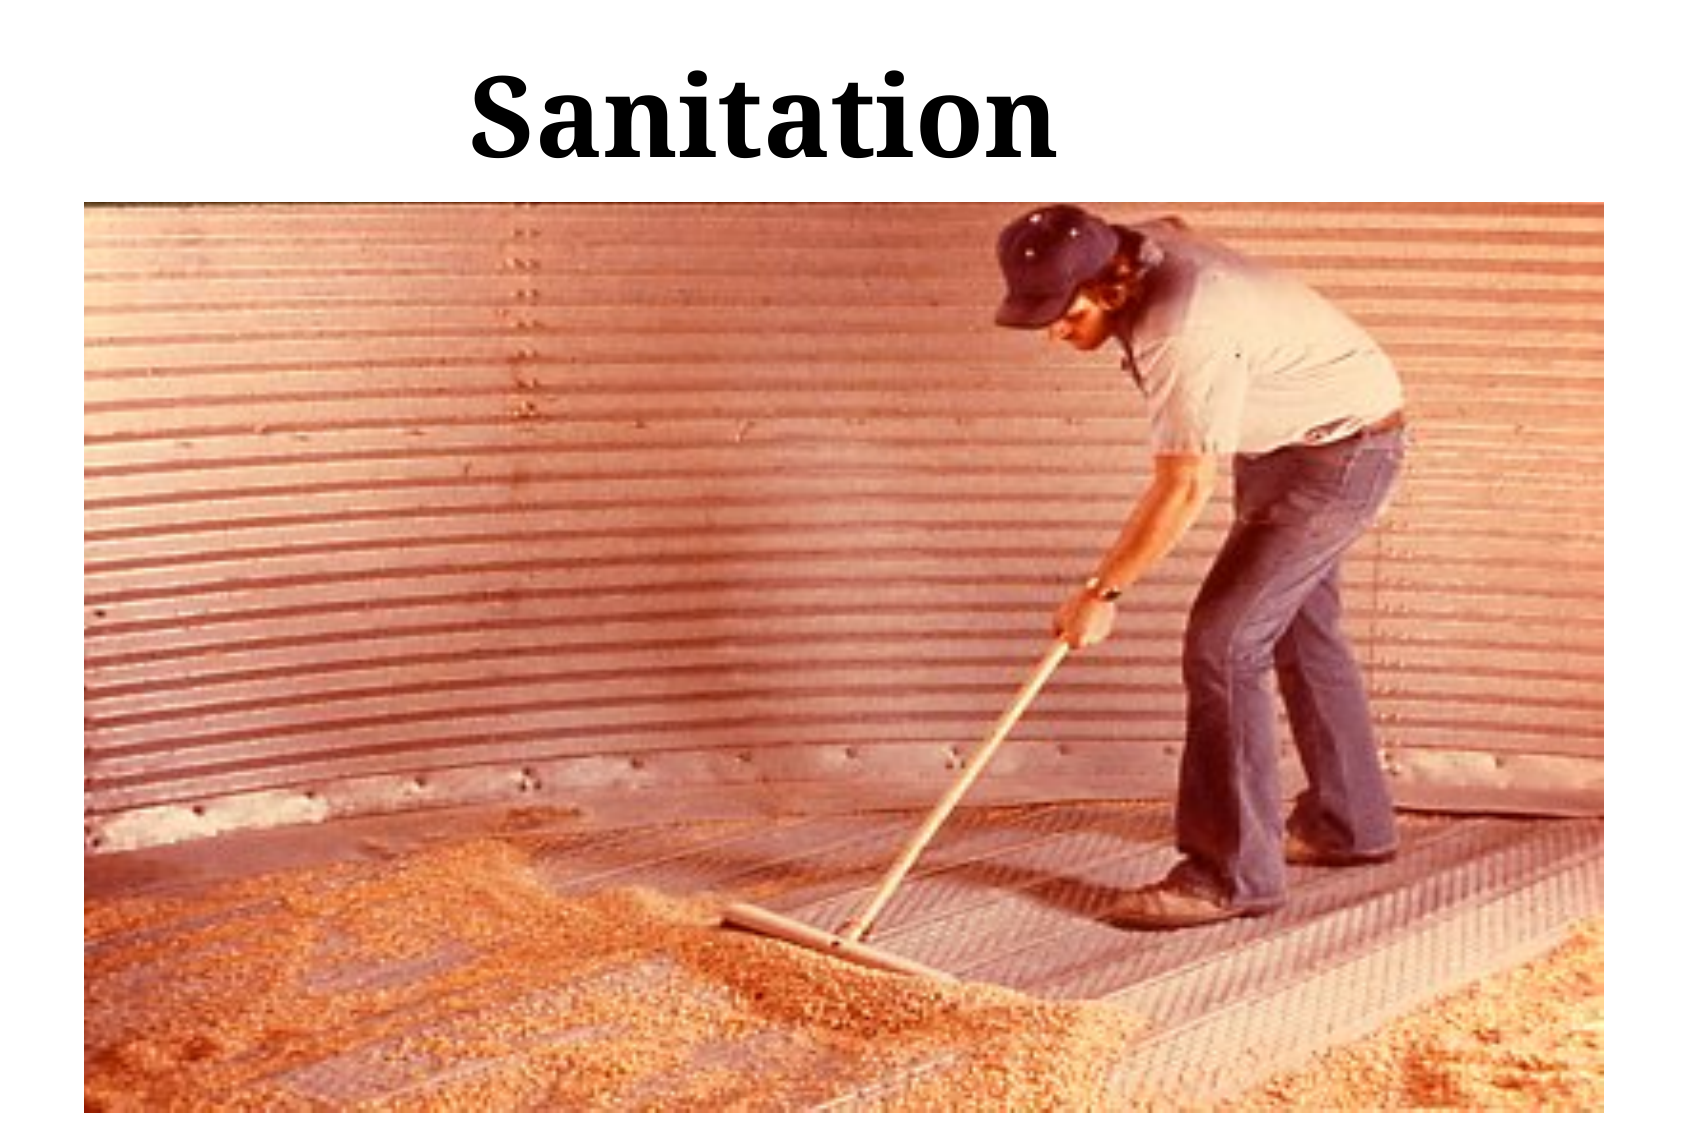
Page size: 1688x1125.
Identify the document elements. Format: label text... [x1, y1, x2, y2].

text_box Sanitation [455, 37, 1075, 188]
picture [84, 201, 1604, 1113]
